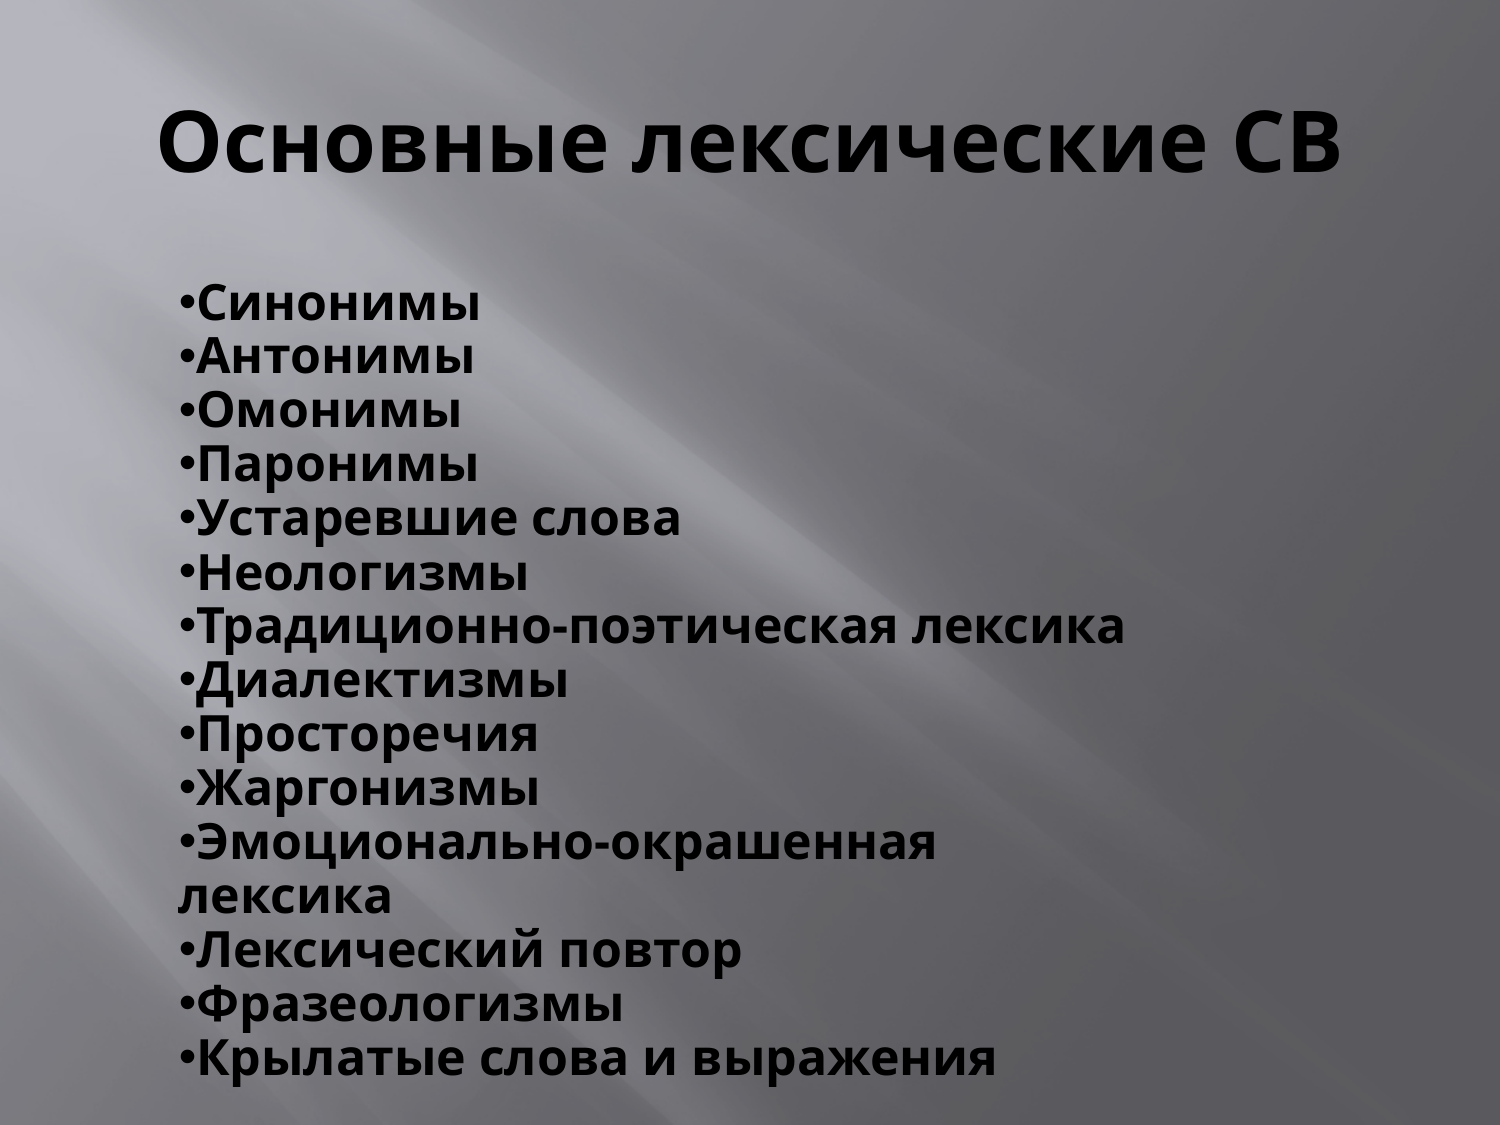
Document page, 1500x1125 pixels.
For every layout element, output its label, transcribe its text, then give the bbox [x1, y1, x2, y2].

title Основные лексические СВ [75, 45, 1425, 233]
text_box Синонимы Антонимы Омонимы Паронимы Устаревшие слова Неологизмы Традиционно-поэтическая лексика Диалектизмы Просторечия Жаргонизмы Эмоционально-окрашенная лексика Лексический повтор Фразеологизмы Крылатые слова и выражения [164, 269, 1161, 1094]
